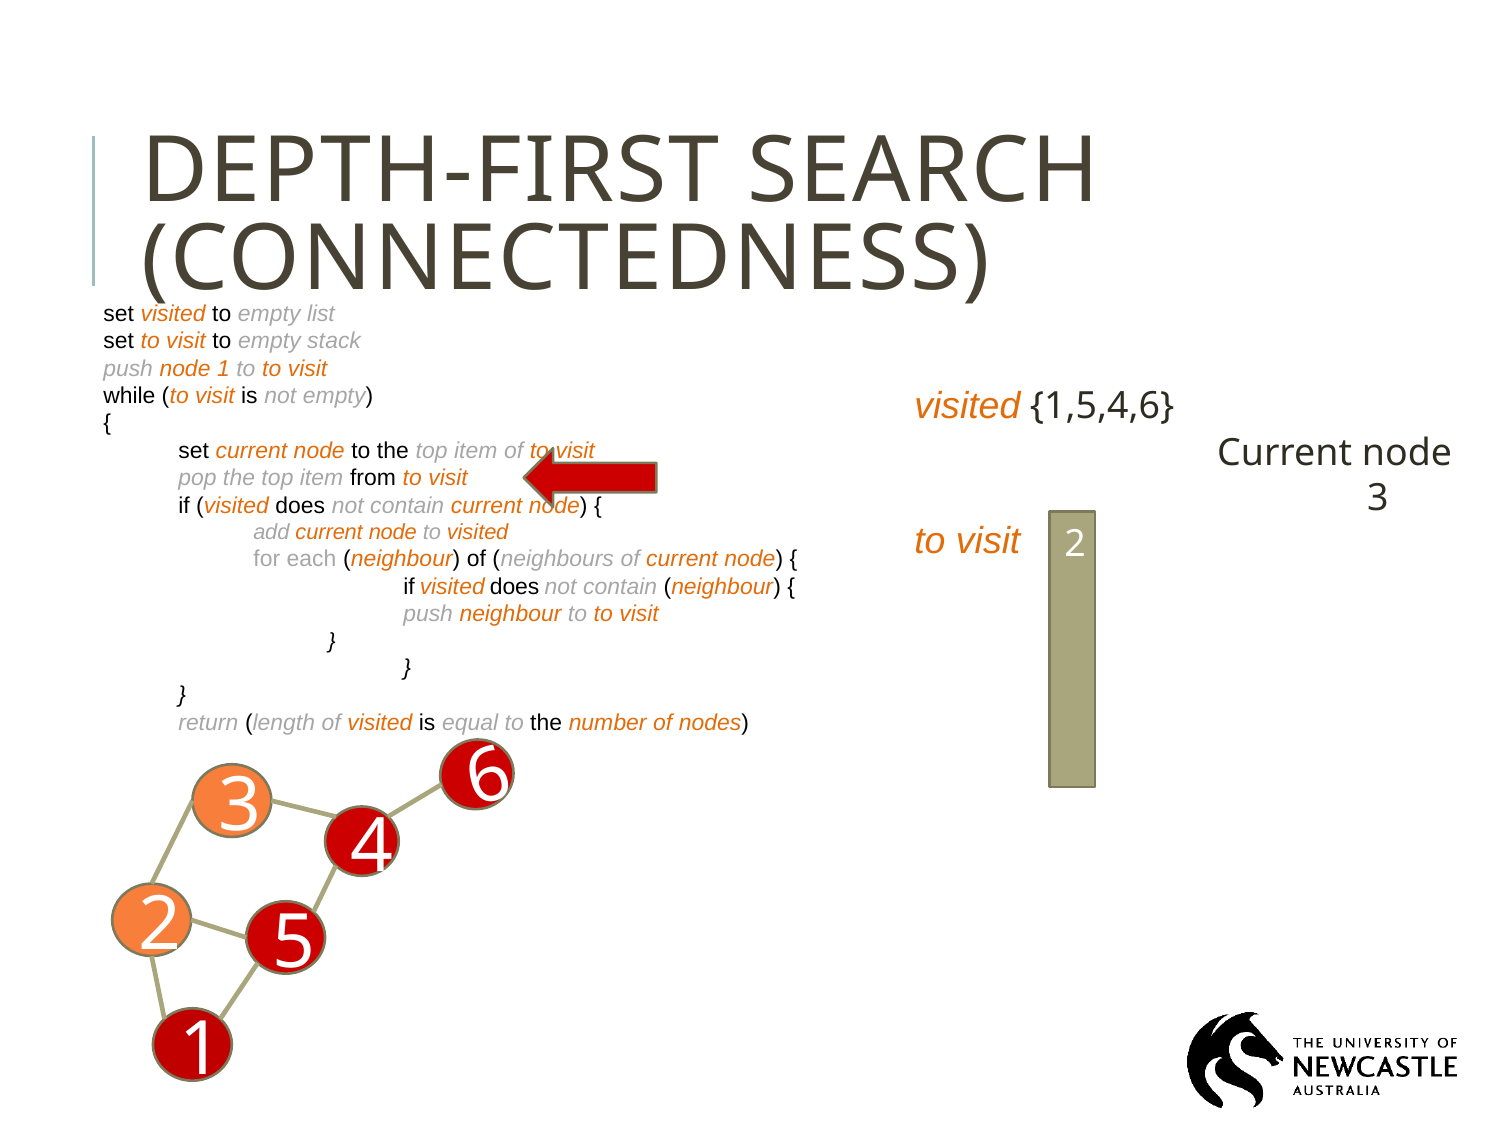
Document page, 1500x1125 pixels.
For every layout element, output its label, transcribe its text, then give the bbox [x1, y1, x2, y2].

text_box 2 [1048, 510, 1096, 788]
text_box visited {1,5,4,6} to visit [899, 373, 1190, 569]
text_box Current node 3 [1202, 420, 1467, 526]
title Depth-First Search (Connectedness) [126, 96, 1322, 342]
text_box [522, 446, 658, 509]
text_box set visited to empty list set to visit to empty stack push node 1 to to visit while (to visit is not empty) { set current node to the top item of to visit pop the top item from to visit if (visited does not contain current node) { add current node to visited for each (neighbour) of (neighbours of current node) { if visited does not contain (neighbour) { push neighbour to to visit } } } return (length of visited is equal to the number of nodes) [88, 290, 814, 743]
picture [1187, 1012, 1457, 1108]
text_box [111, 739, 514, 1081]
